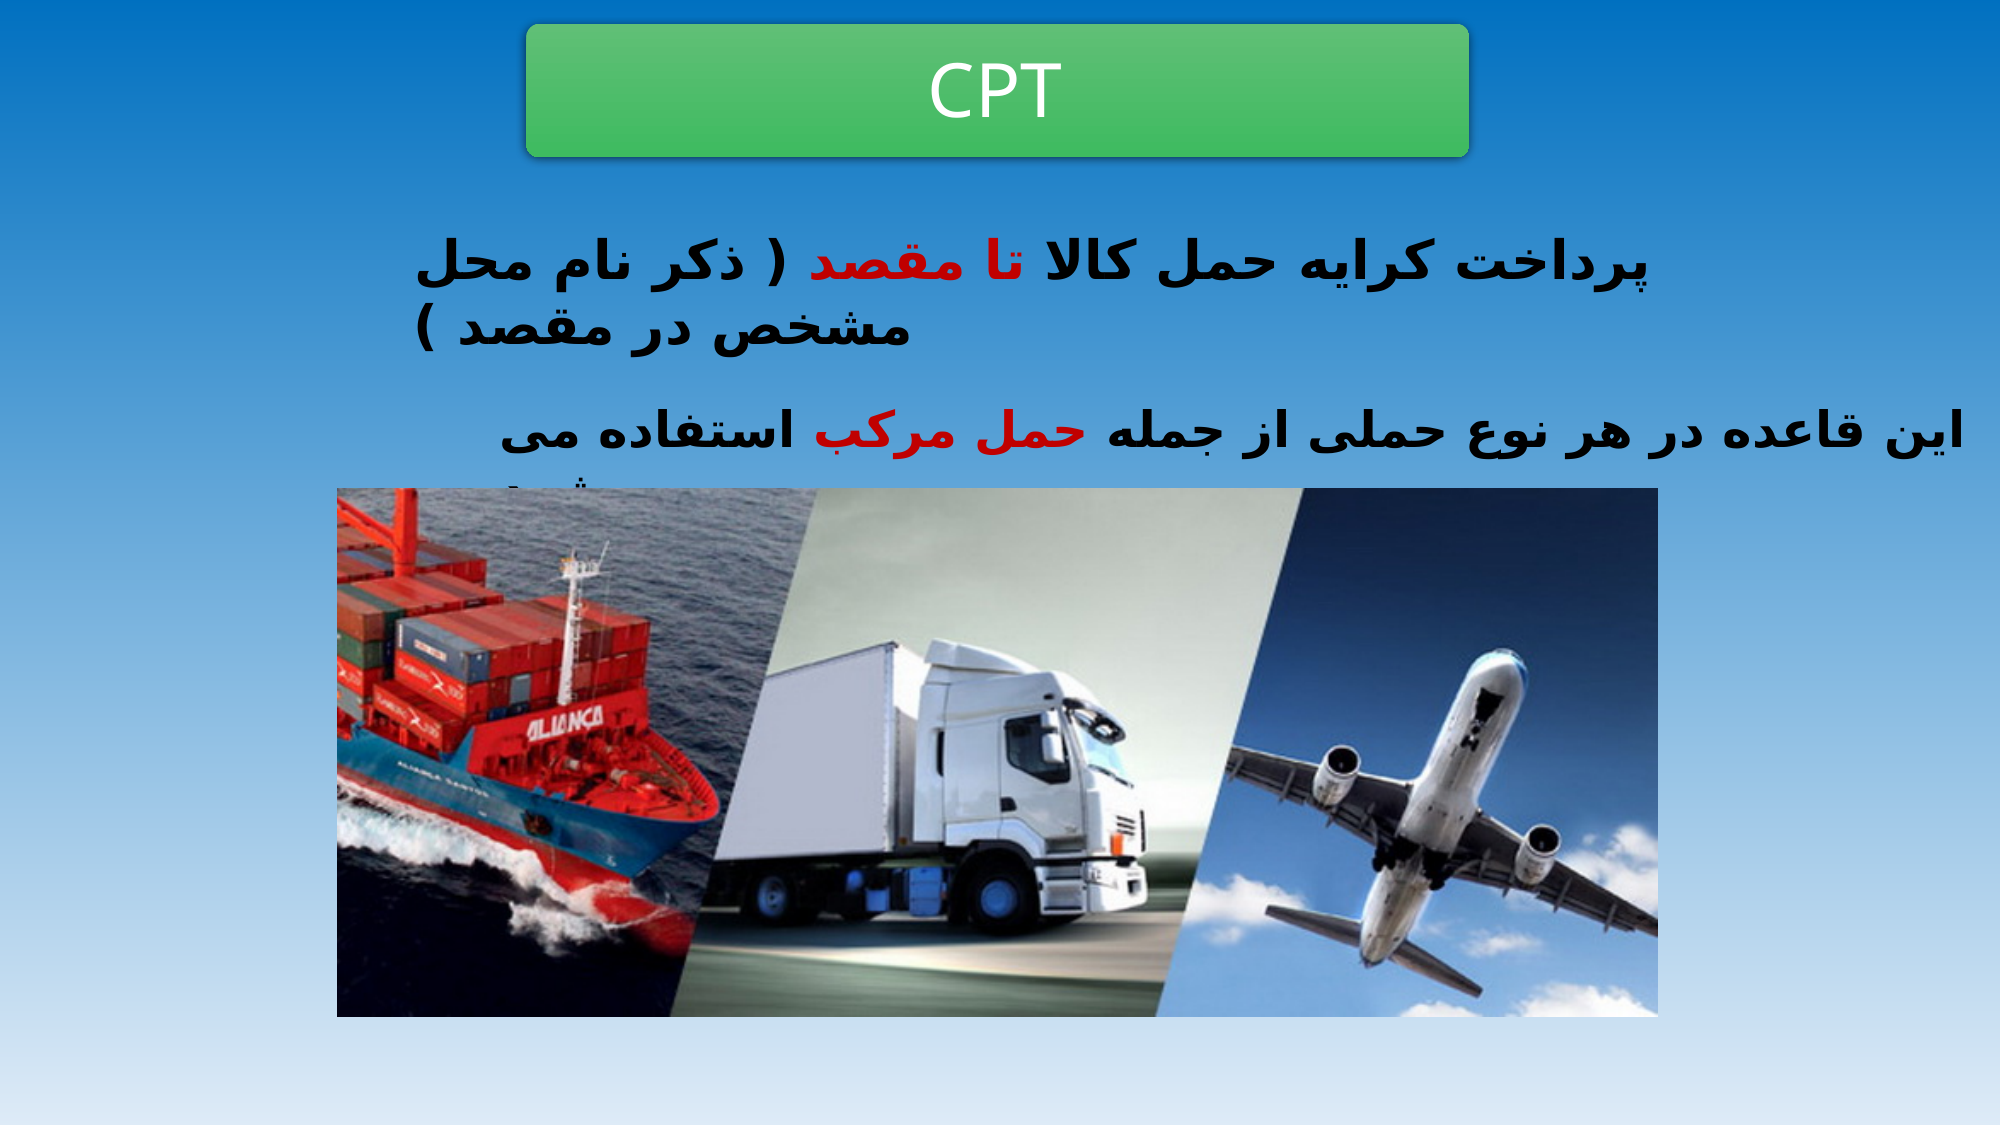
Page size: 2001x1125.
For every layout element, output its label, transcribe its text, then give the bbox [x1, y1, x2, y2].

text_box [526, 23, 1470, 158]
text_box این قاعده در هر نوع حملی از جمله حمل مرکب استفاده می شود. [485, 390, 2000, 645]
text_box پرداخت کرایه حمل کالا تا مقصد ( ذکر نام محل مشخص در مقصد ) [399, 217, 1842, 363]
picture [337, 488, 1658, 1017]
